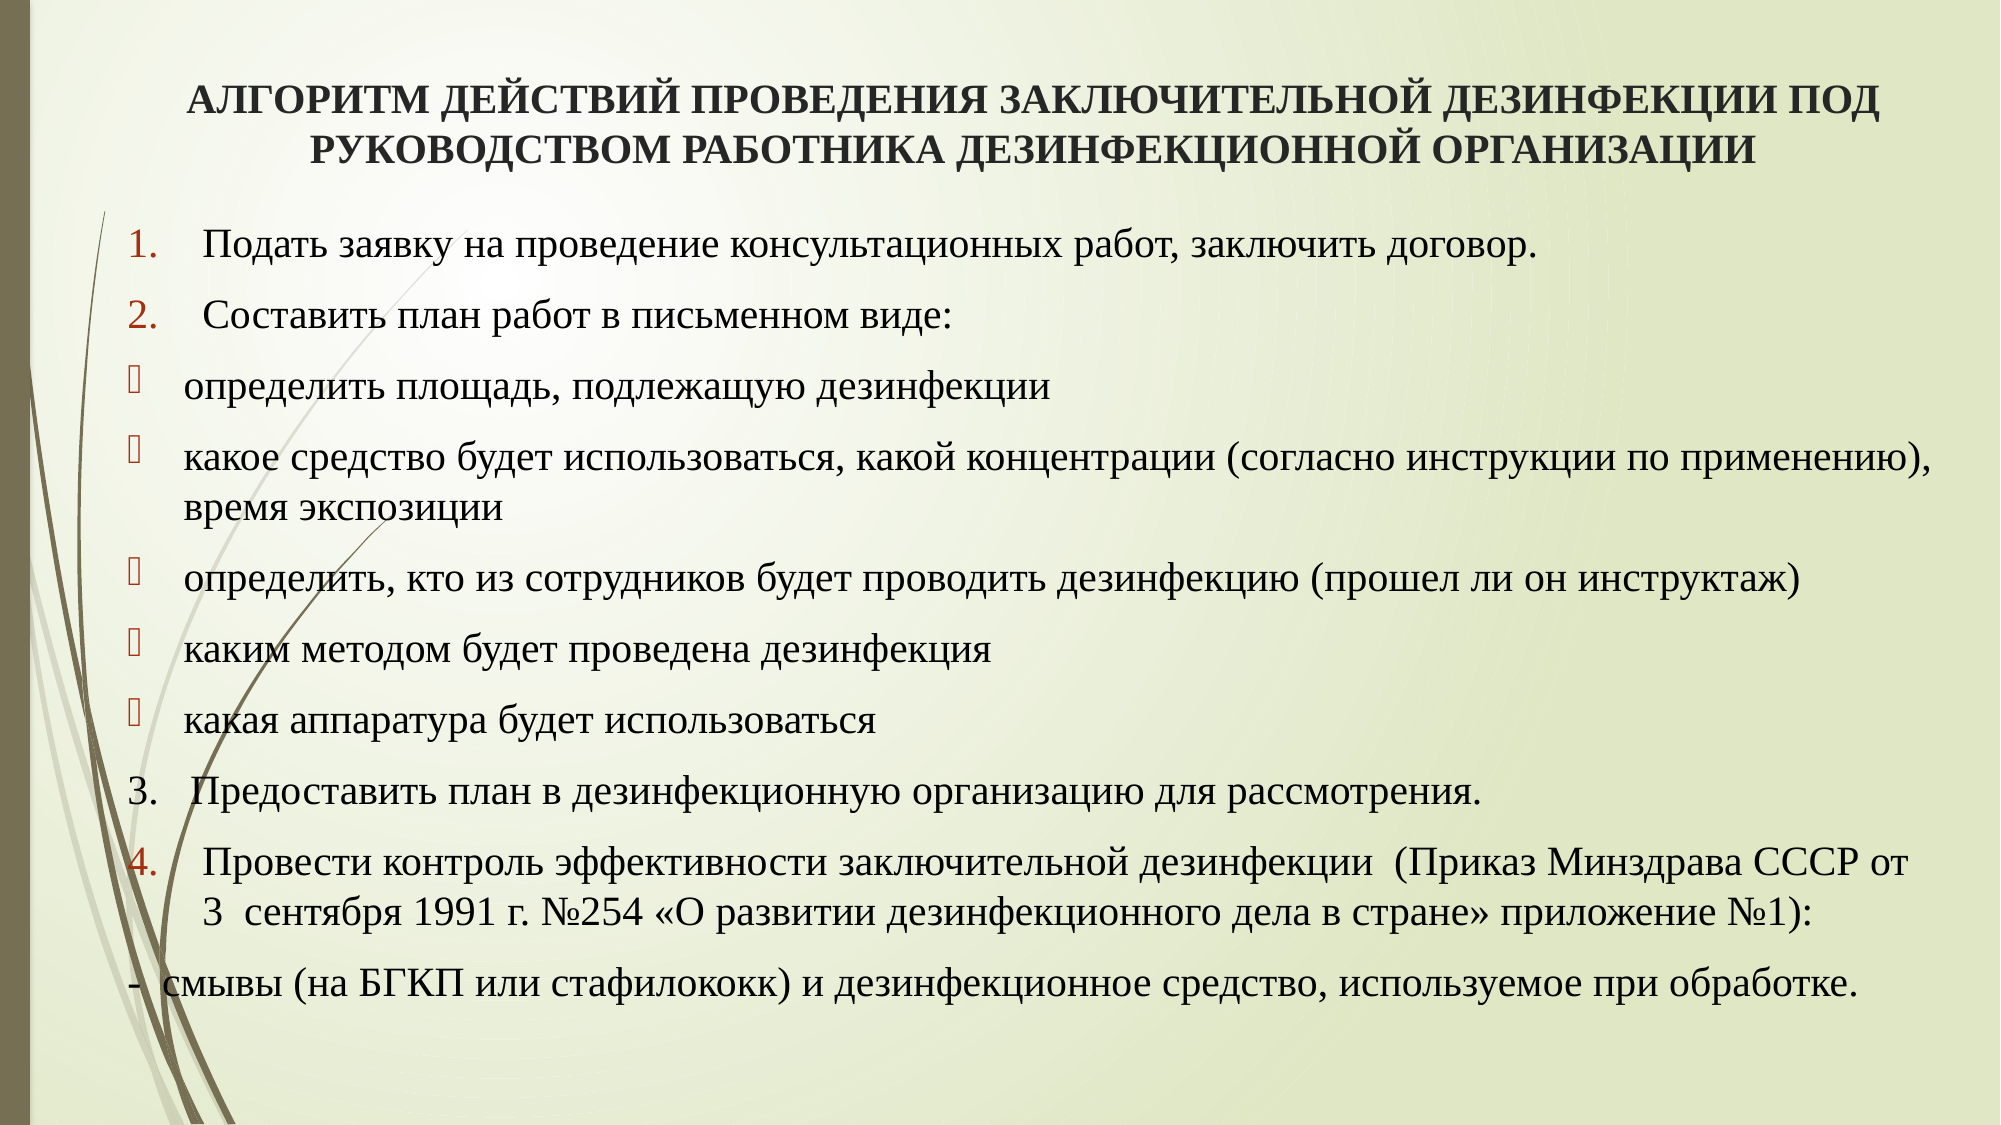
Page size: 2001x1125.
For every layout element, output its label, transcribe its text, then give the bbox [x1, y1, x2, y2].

title Алгоритм действий проведения заключительной дезинфекции под руководством работника дезинфекционной организации [112, 29, 1955, 180]
list Подать заявку на проведение консультационных работ, заключить договор. Составить план работ в письменном виде: определить площадь, подлежащую дезинфекции какое средство будет использоваться, какой концентрации (согласно инструкции по применению), время экспозиции определить, кто из сотрудников будет проводить дезинфекцию (прошел ли он инструктаж) каким методом будет проведена дезинфекция какая аппаратура будет использоваться 3. Предоставить план в дезинфекционную организацию для рассмотрения. Провести контроль эффективности заключительной дезинфекции (Приказ Минздрава СССР от 3 сентября 1991 г. №254 «О развитии дезинфекционного дела в стране» приложение №1): - смывы (на БГКП или стафилококк) и дезинфекционное средство, используемое при обработке. [112, 208, 1955, 1095]
